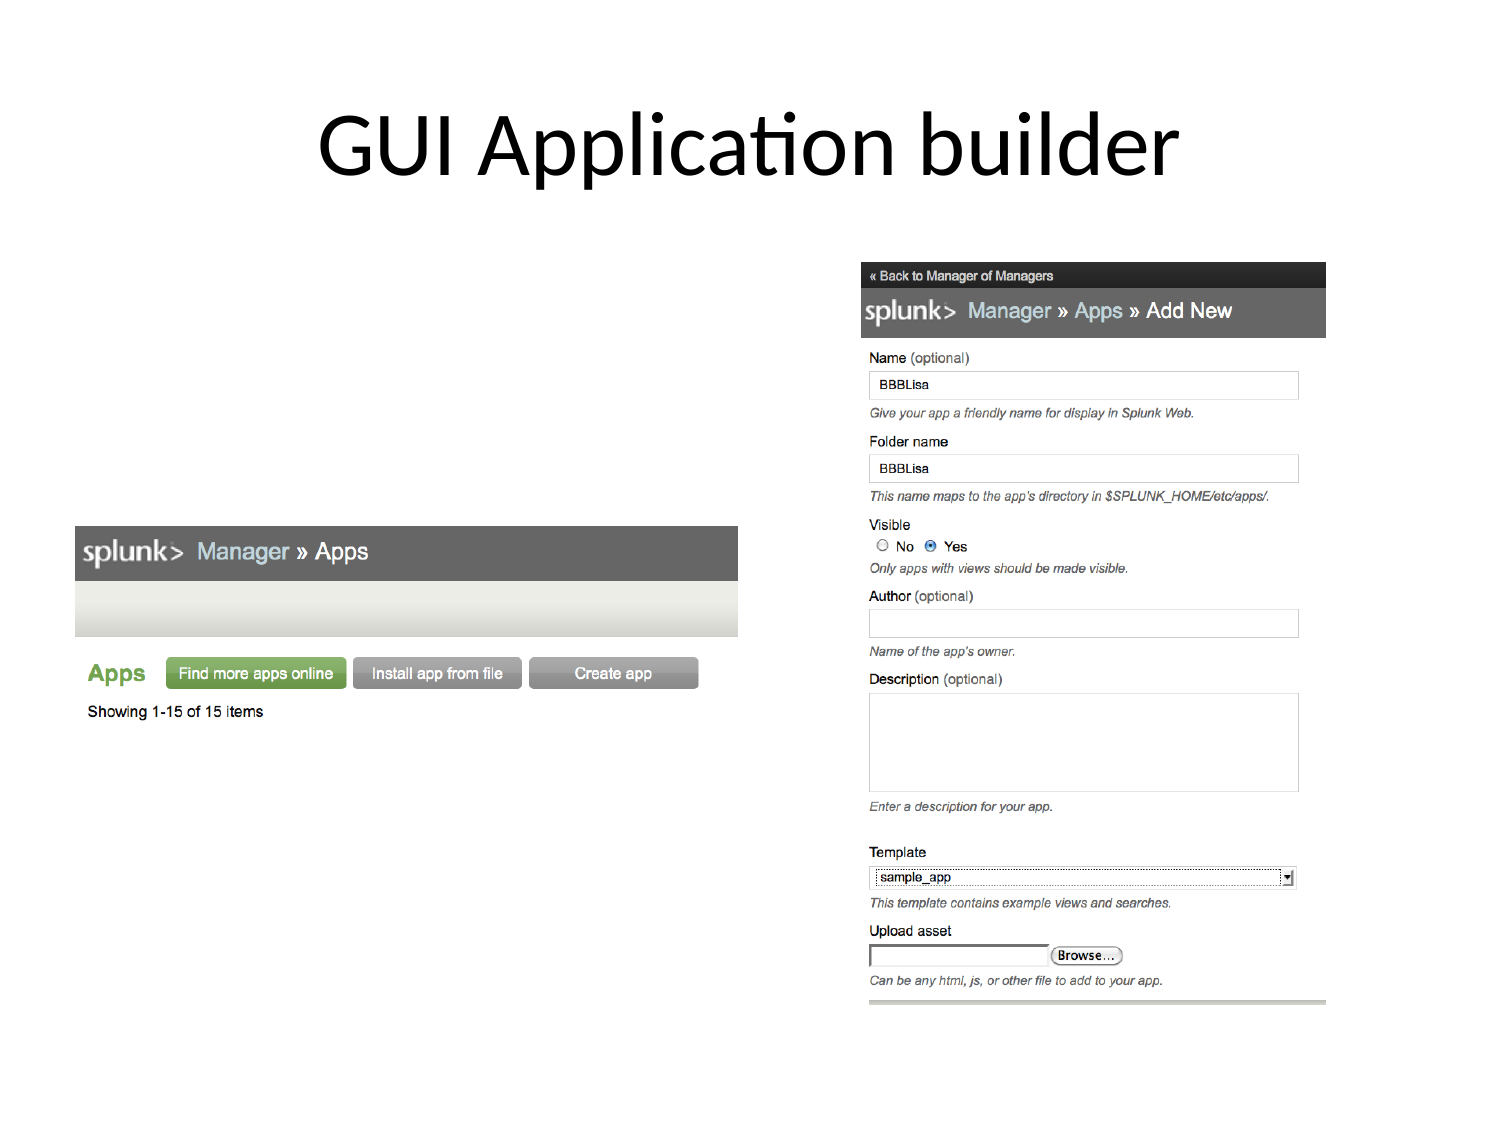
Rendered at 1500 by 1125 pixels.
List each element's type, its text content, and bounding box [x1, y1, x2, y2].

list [74, 262, 738, 1006]
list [762, 262, 1426, 1006]
title GUI Application builder [75, 45, 1425, 233]
